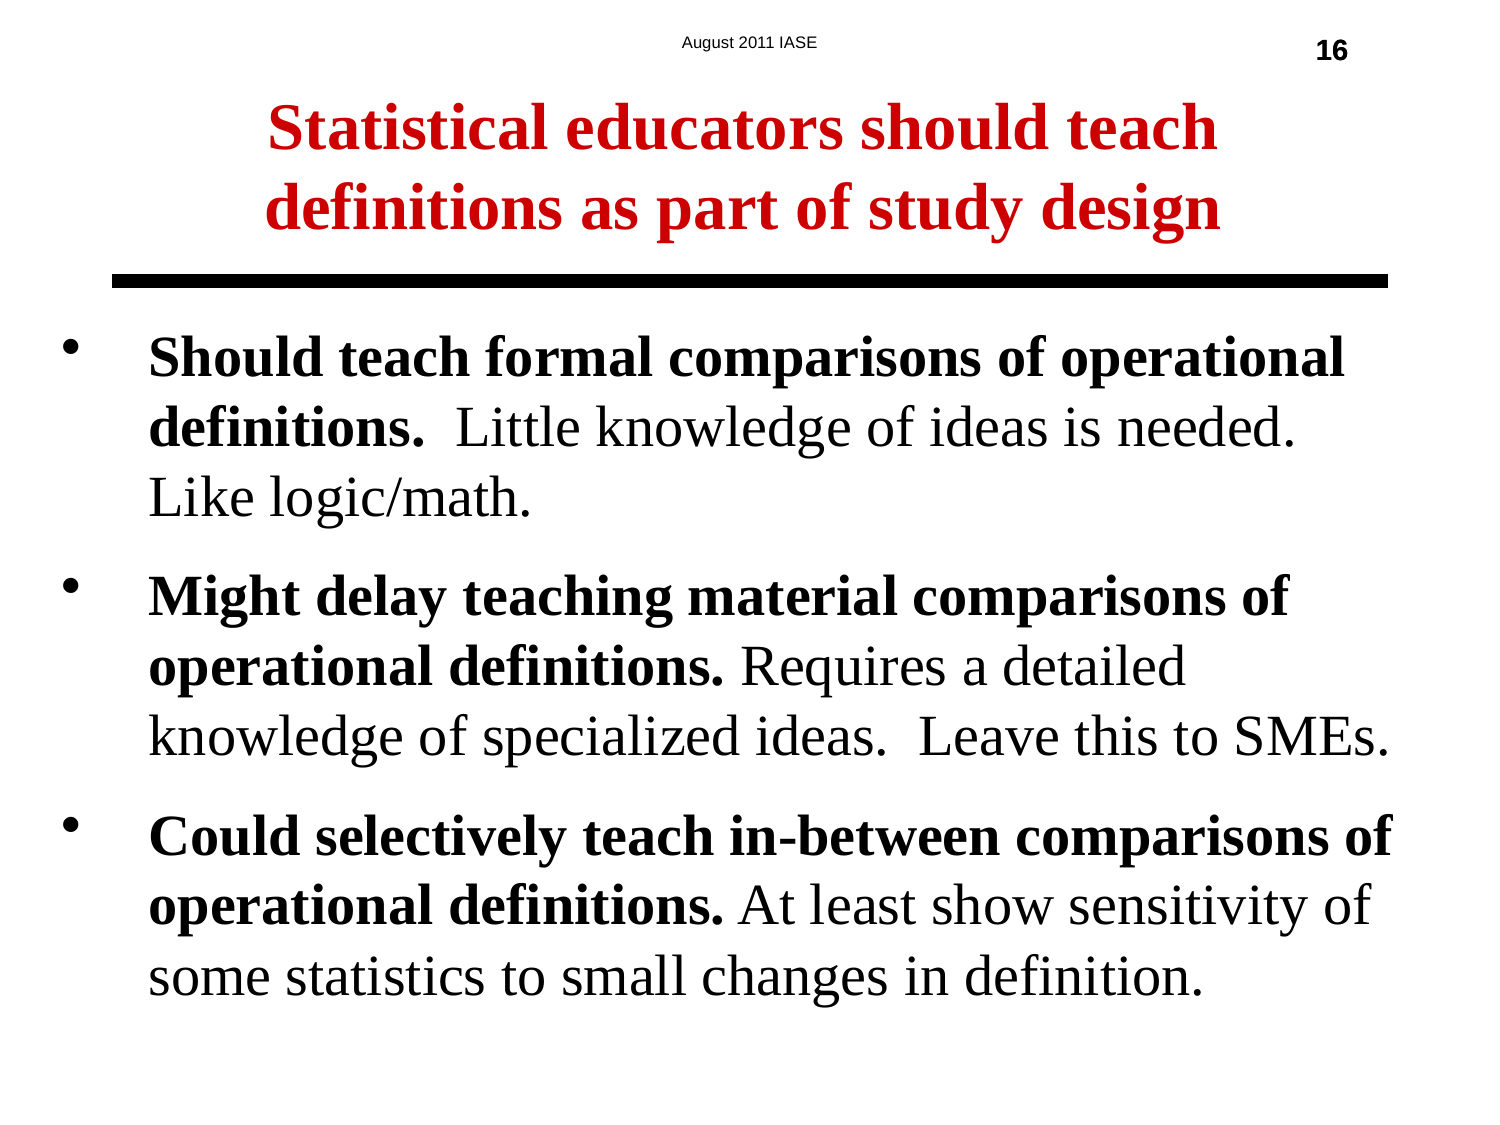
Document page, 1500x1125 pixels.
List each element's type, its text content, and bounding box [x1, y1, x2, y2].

title Statistical educators should teach definitions as part of study design [108, 75, 1379, 250]
list Should teach formal comparisons of operational definitions. Little knowledge of ideas is needed. Like logic/math. Might delay teaching material comparisons of operational definitions. Requires a detailed knowledge of specialized ideas. Leave this to SMEs. Could selectively teach in-between comparisons of operational definitions. At least show sensitivity of some statistics to small changes in definition. [46, 310, 1429, 1074]
text_box 16 [1282, 24, 1382, 80]
